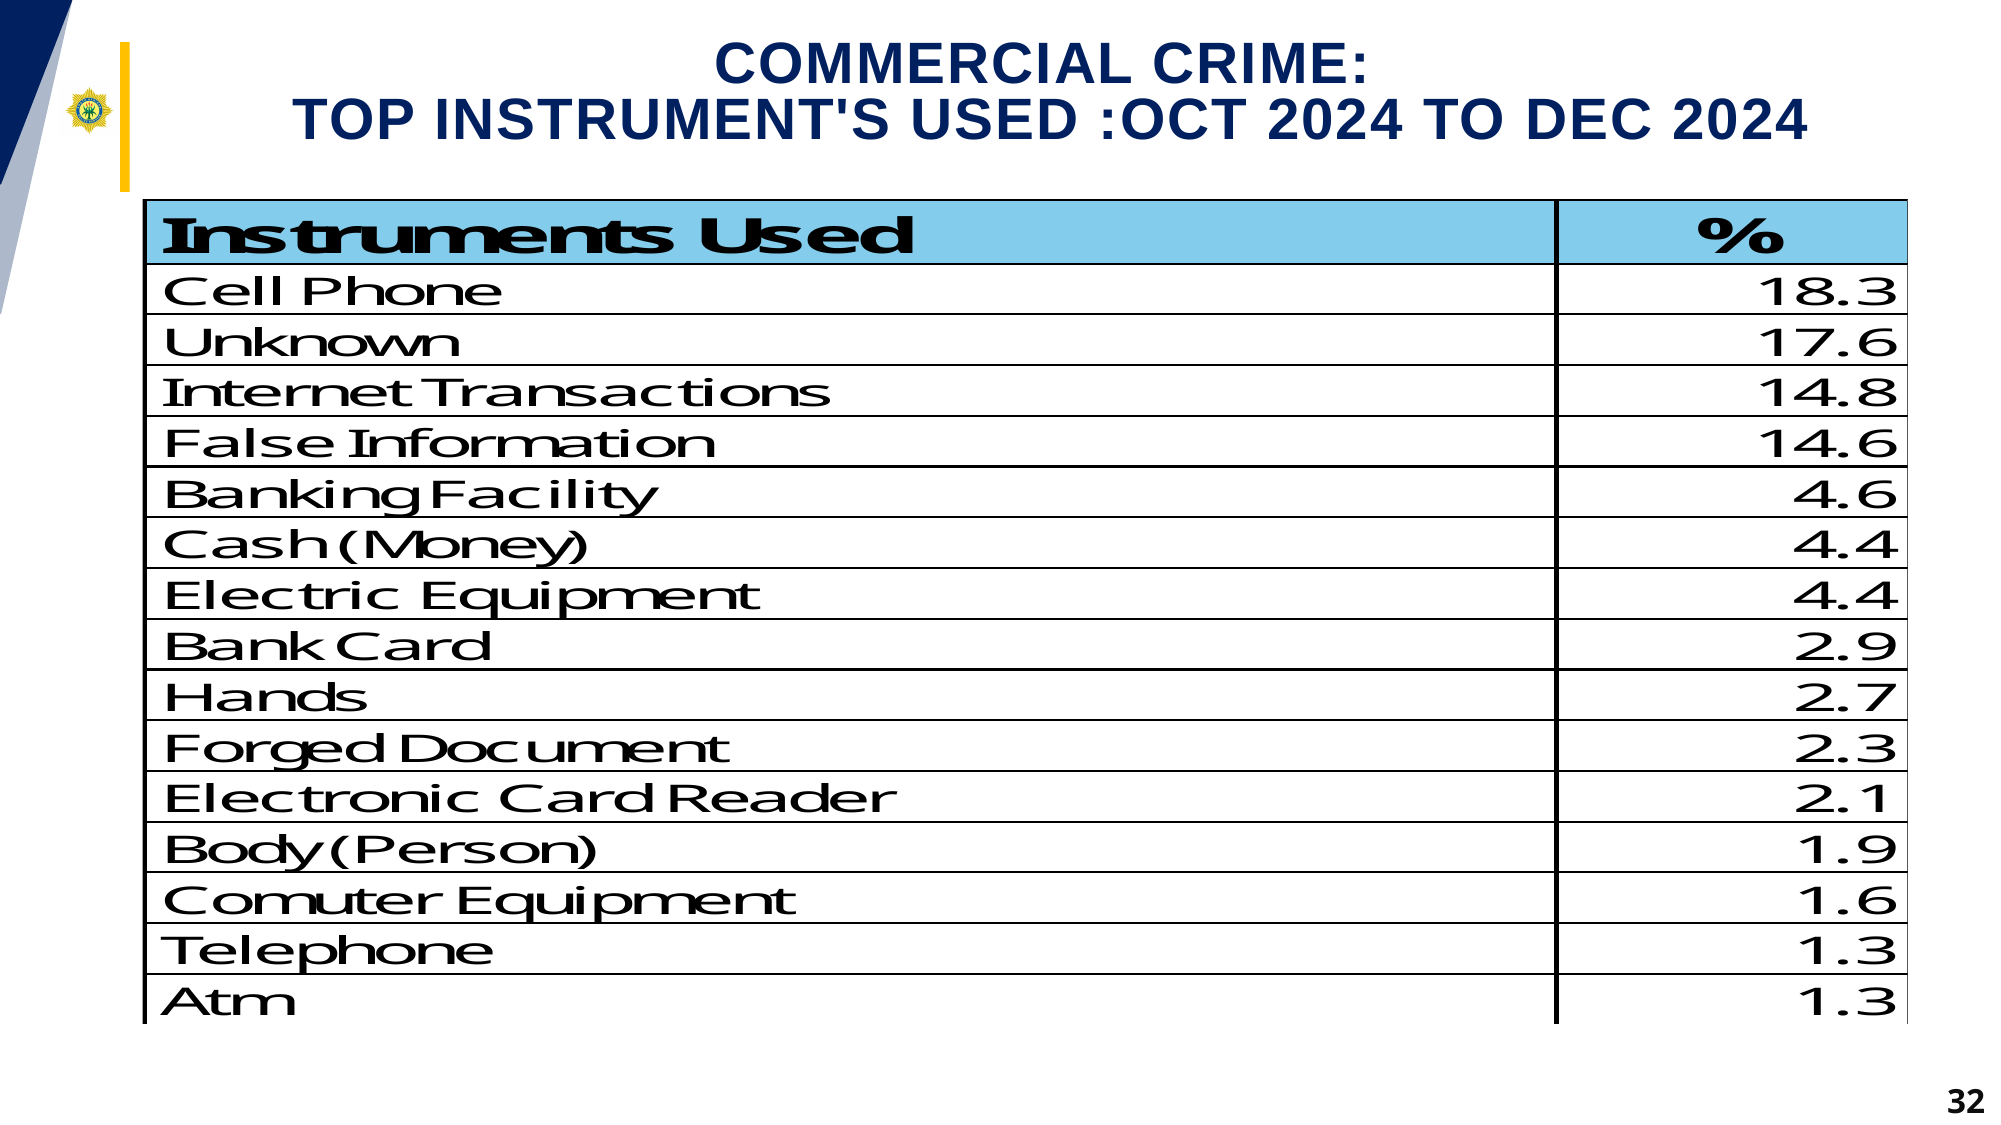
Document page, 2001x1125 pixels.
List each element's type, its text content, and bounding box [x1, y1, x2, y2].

title Commercial crime: top instrument's used :Oct 2024 to Dec 2024 [168, 57, 1938, 178]
picture [58, 81, 119, 136]
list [142, 198, 1913, 1027]
slide_number 32 [1840, 1080, 2000, 1125]
